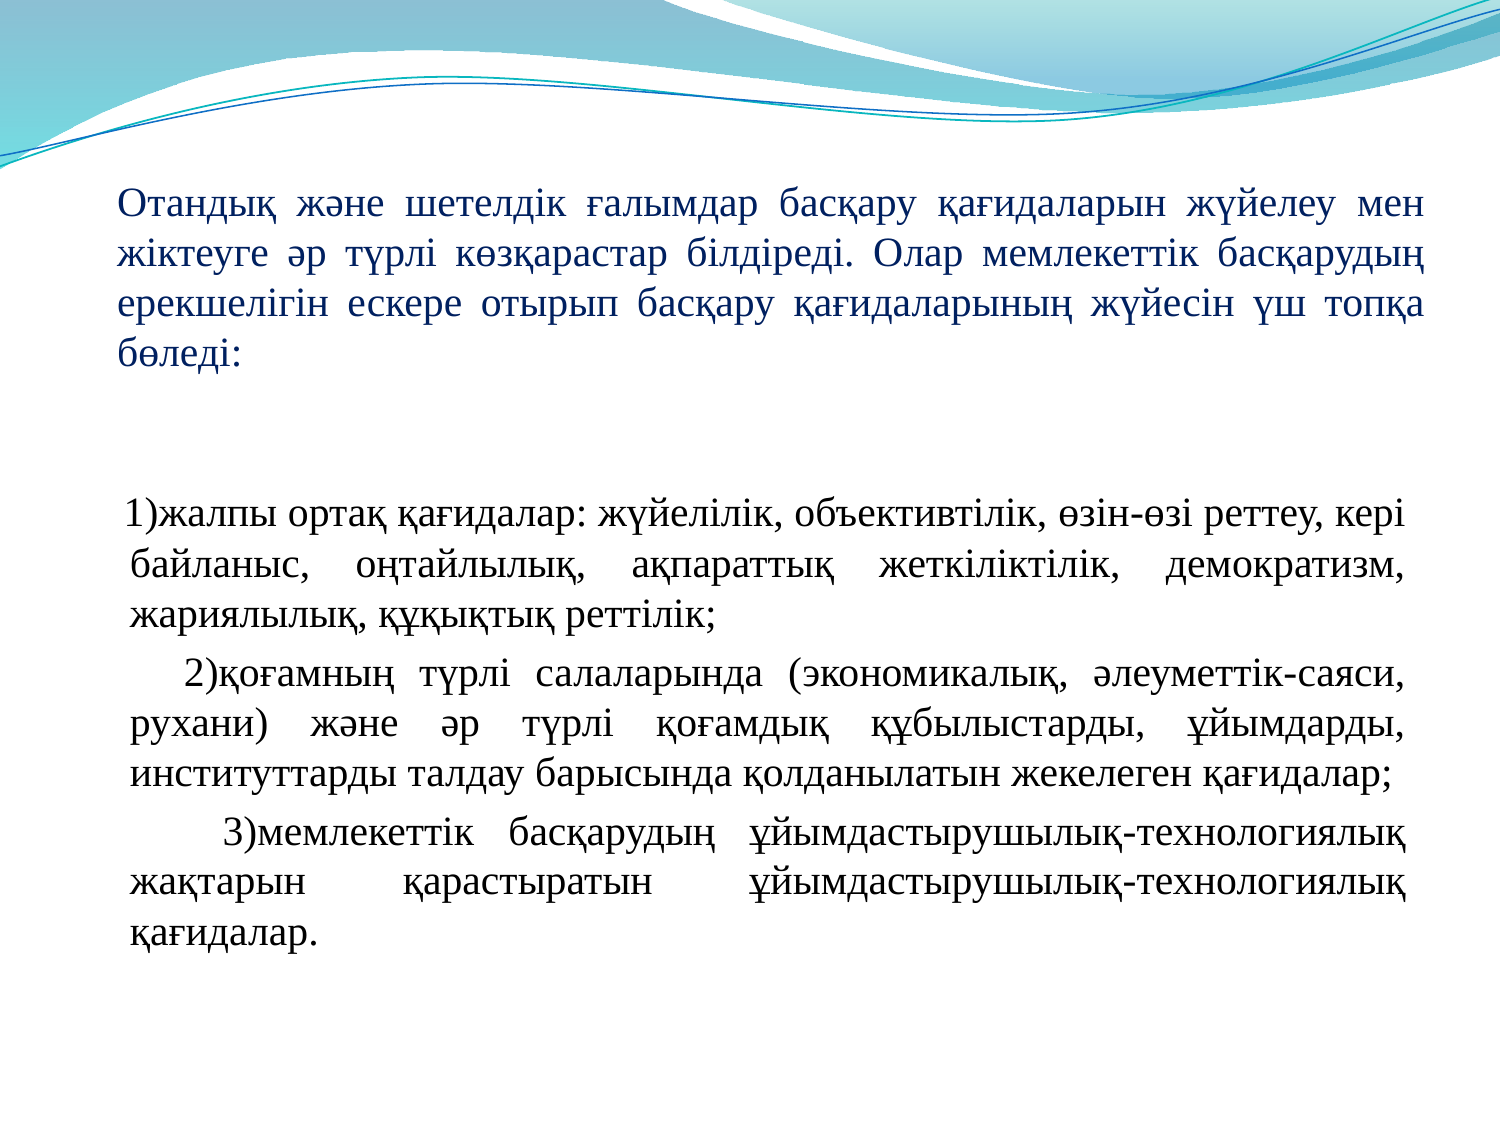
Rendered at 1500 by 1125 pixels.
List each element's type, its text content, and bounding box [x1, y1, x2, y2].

list 1)жалпы ортақ қағидалар: жүйелілік, объективтілік, өзін-өзі реттеу, кері байланыс, оңтайлылық, ақпараттық жеткіліктілік, демократизм, жариялылық, құқықтық реттілік; 2)қоғамның түрлі салаларында (экономикалық, әлеуметтік-саяси, рухани) және әр түрлі қоғамдық құбылыстарды, ұйымдарды, институттарды талдау барысында қолданылатын жекелеген қағидалар; 3)мемлекеттік басқарудың ұйымдастырушылық-технологиялық жақтарын қарастыратын ұйымдастырушылық-технологиялық қағидалар. [70, 468, 1421, 1031]
title Отандық және шетелдік ғалымдар басқару қағидаларын жүйелеу мен жіктеуге әр түрлі көзқарастар білдіреді. Олар мемлекеттік басқарудың ерекшелігін ескере отырып басқару қағидаларының жүйесін үш топқа бөледі: [117, 115, 1425, 375]
